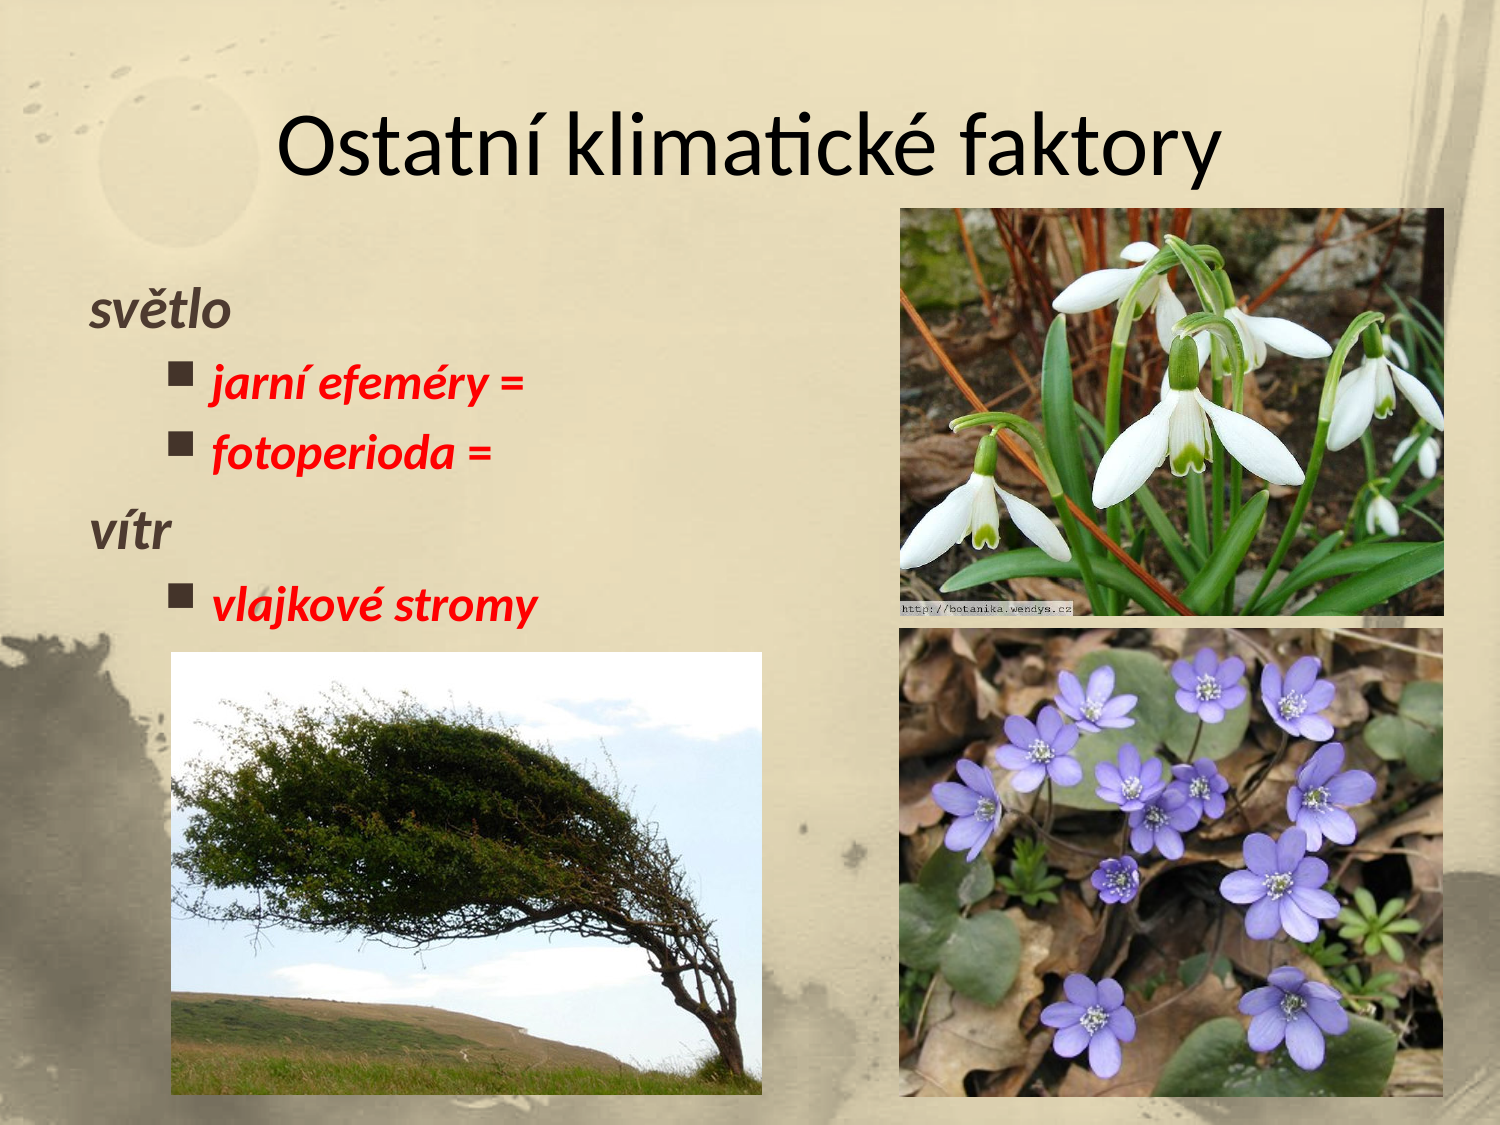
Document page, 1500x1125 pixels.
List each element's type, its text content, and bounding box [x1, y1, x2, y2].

title Ostatní klimatické faktory [75, 45, 1425, 233]
picture [170, 651, 763, 1095]
picture [900, 207, 1444, 616]
picture [899, 628, 1443, 1097]
list světlo jarní efeméry = fotoperioda = vítr vlajkové stromy [75, 262, 899, 1005]
